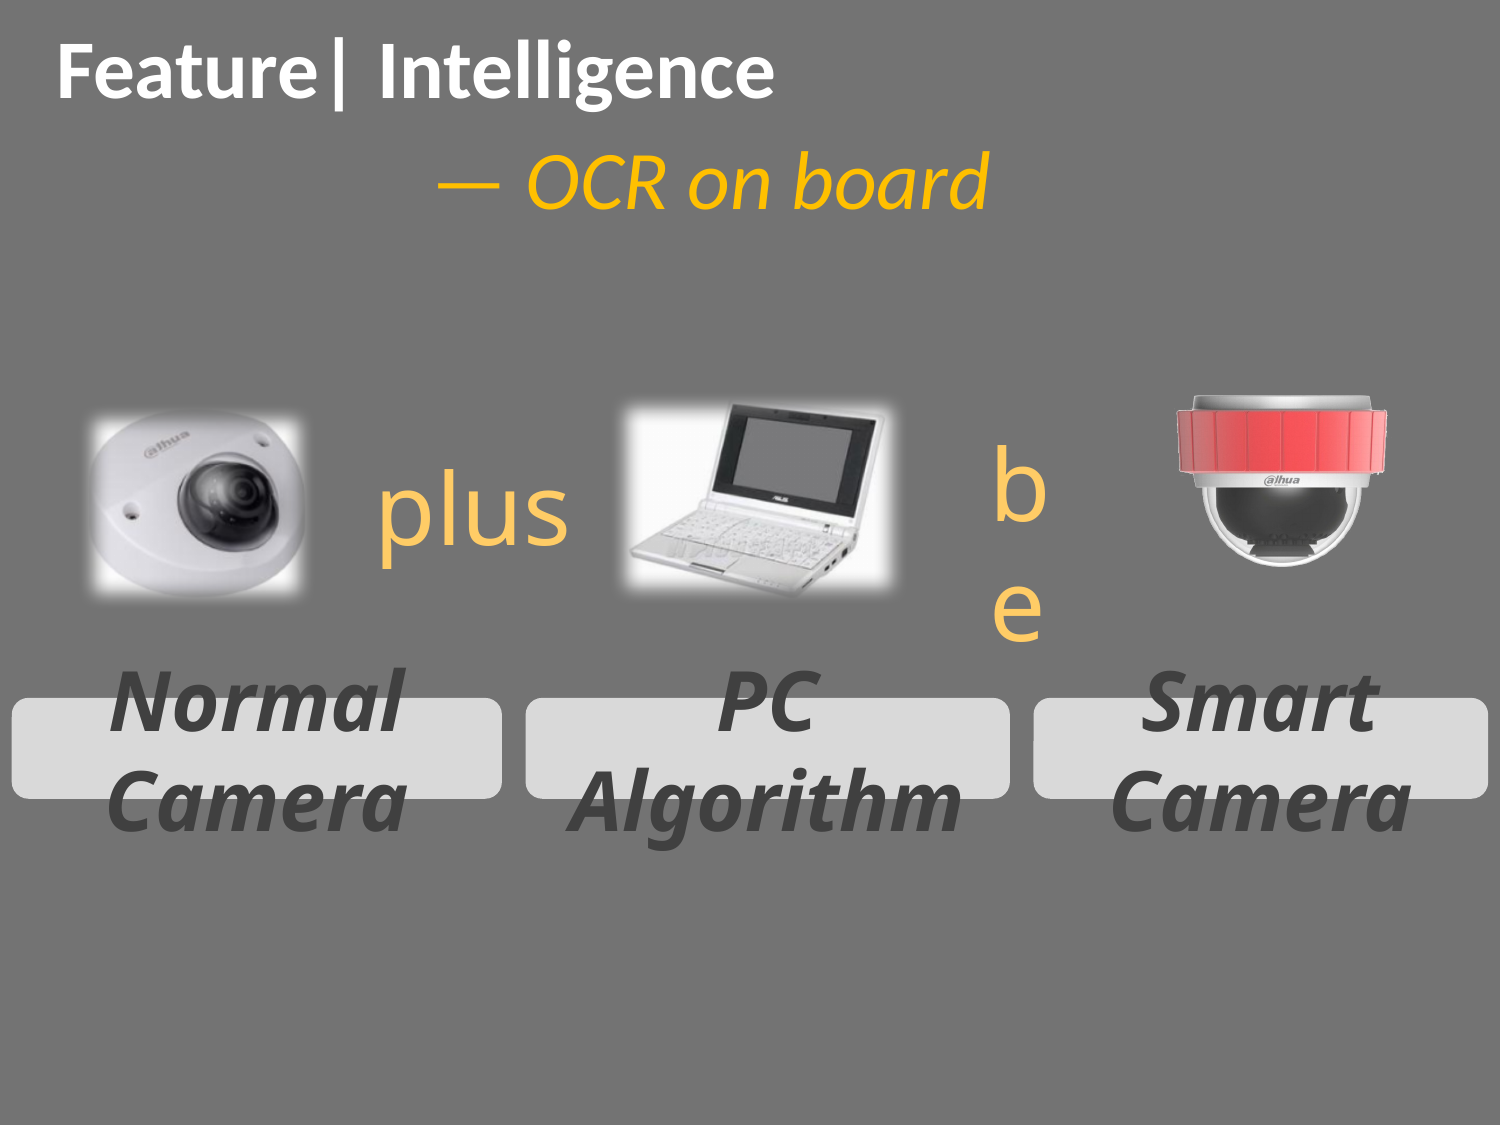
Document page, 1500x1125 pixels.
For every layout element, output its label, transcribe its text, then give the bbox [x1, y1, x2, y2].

text_box Feature| Intelligence [41, 7, 857, 123]
text_box be [974, 414, 1105, 669]
text_box Normal Camera [9, 695, 505, 801]
text_box plus [360, 437, 597, 573]
picture [76, 402, 318, 611]
text_box — OCR on board [401, 113, 1500, 252]
picture [1151, 385, 1412, 573]
picture [607, 390, 910, 606]
text_box PC Algorithm [523, 695, 1012, 801]
text_box Smart Camera [1031, 695, 1491, 801]
